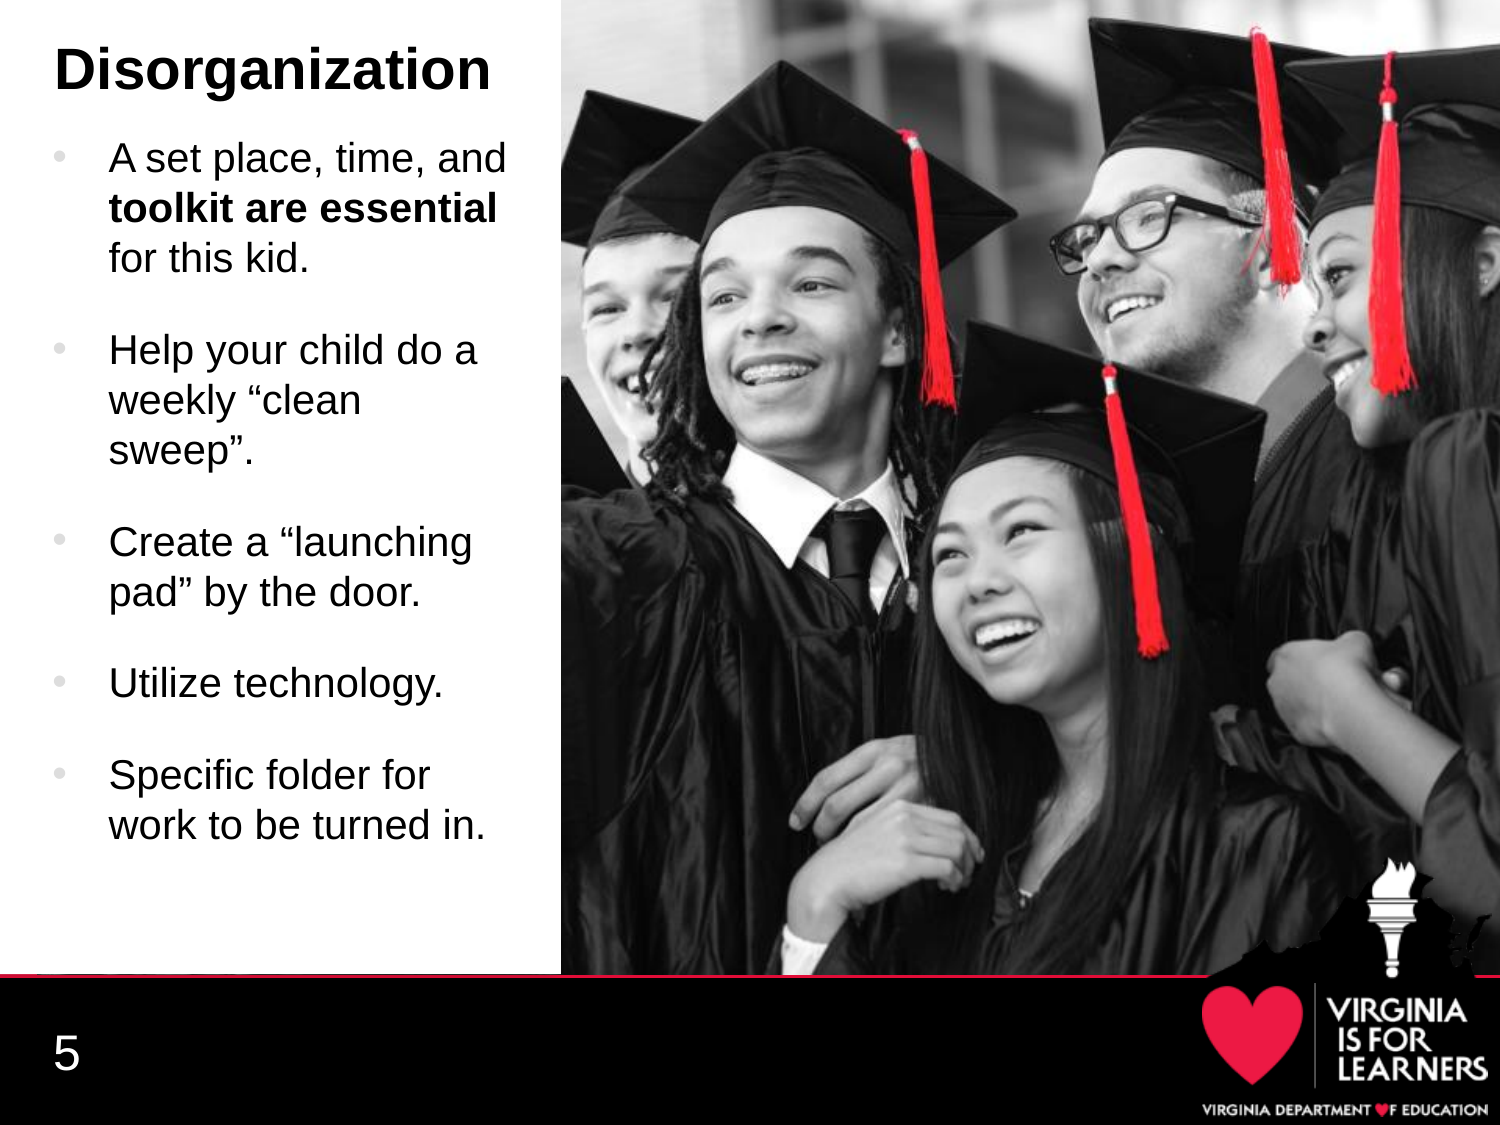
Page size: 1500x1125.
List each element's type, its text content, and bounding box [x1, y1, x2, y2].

list A set place, time, and toolkit are essential for this kid. Help your child do a weekly “clean sweep”. Create a “launching pad” by the door. Utilize technology. Specific folder for work to be turned in. [37, 123, 526, 888]
picture [561, 0, 1500, 979]
title Disorganization [0, 5, 587, 129]
picture [1202, 983, 1488, 1117]
